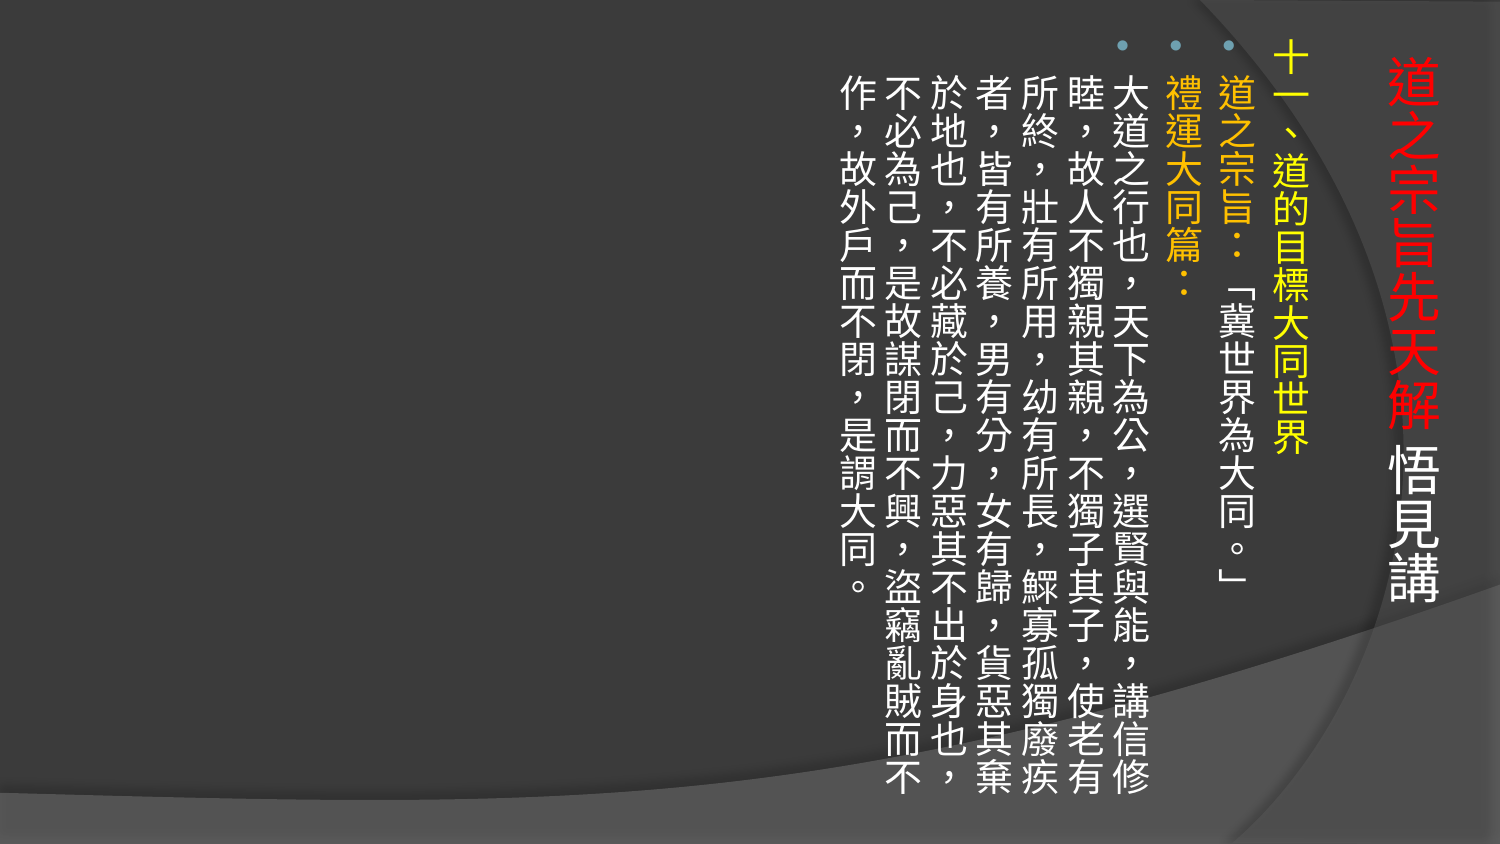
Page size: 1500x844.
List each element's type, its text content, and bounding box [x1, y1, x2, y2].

title 道之宗旨先天解 悟見講 [1353, 43, 1473, 812]
list 十一、道的目標大同世界 道之宗旨：「冀世界為大同。」 禮運大同篇： 大道之行也，天下為公，選賢與能，講信修睦，故人不獨親其親，不獨子其子，使老有所終，壯有所用，幼有所長，鰥寡孤獨廢疾者，皆有所養，男有分，女有歸，貨惡其棄於地也，不必藏於己，力惡其不出於身也，不必為己，是故謀閉而不興，盜竊亂賊而不作，故外戶而不閉，是謂大同。 [29, 20, 1353, 824]
